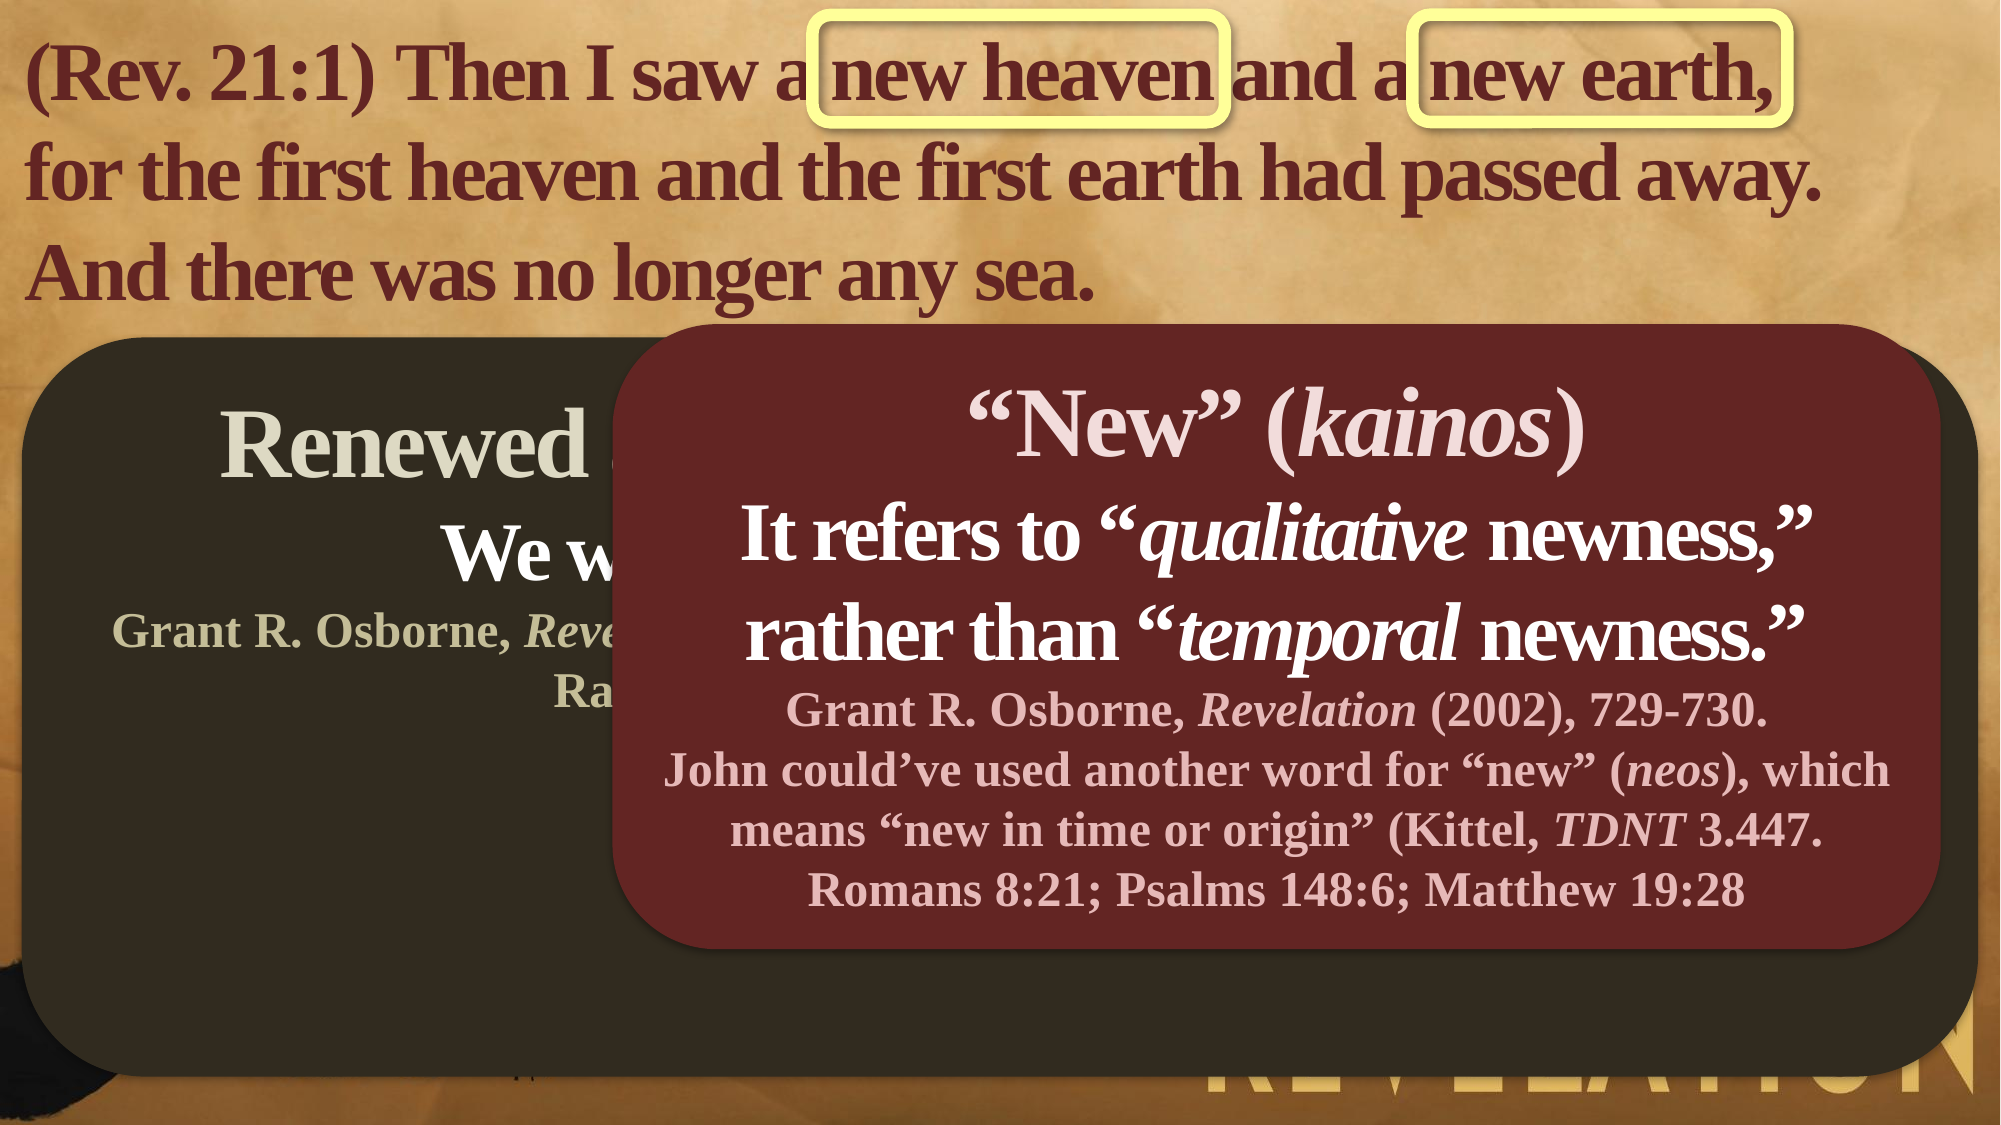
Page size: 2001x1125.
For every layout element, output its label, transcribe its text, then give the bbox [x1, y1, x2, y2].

picture [0, 0, 2001, 1125]
text_box [1410, 12, 1790, 125]
text_box “New” (kainos) It refers to “qualitative newness,” rather than “temporal newness.” Grant R. Osborne, Revelation (2002), 729-730. John could’ve used another word for “new” (neos), which means “new in time or origin” (Kittel, TDNT 3.447. Romans 8:21; Psalms 148:6; Matthew 19:28 [610, 322, 1943, 952]
text_box [810, 12, 1228, 125]
text_box Renewed and Sinless Physical Universe We will live in a renewed universe. Grant R. Osborne, Revelation (2002), 729-730; Leon Morris, Revelation (1987), 100; Randy C. Alcorn, Heaven (2004), 147-151. [19, 335, 1981, 1079]
text_box (Rev. 21:1) Then I saw a new heaven and a new earth, for the first heaven and the first earth had passed away. And there was no longer any sea. [9, 9, 1986, 325]
